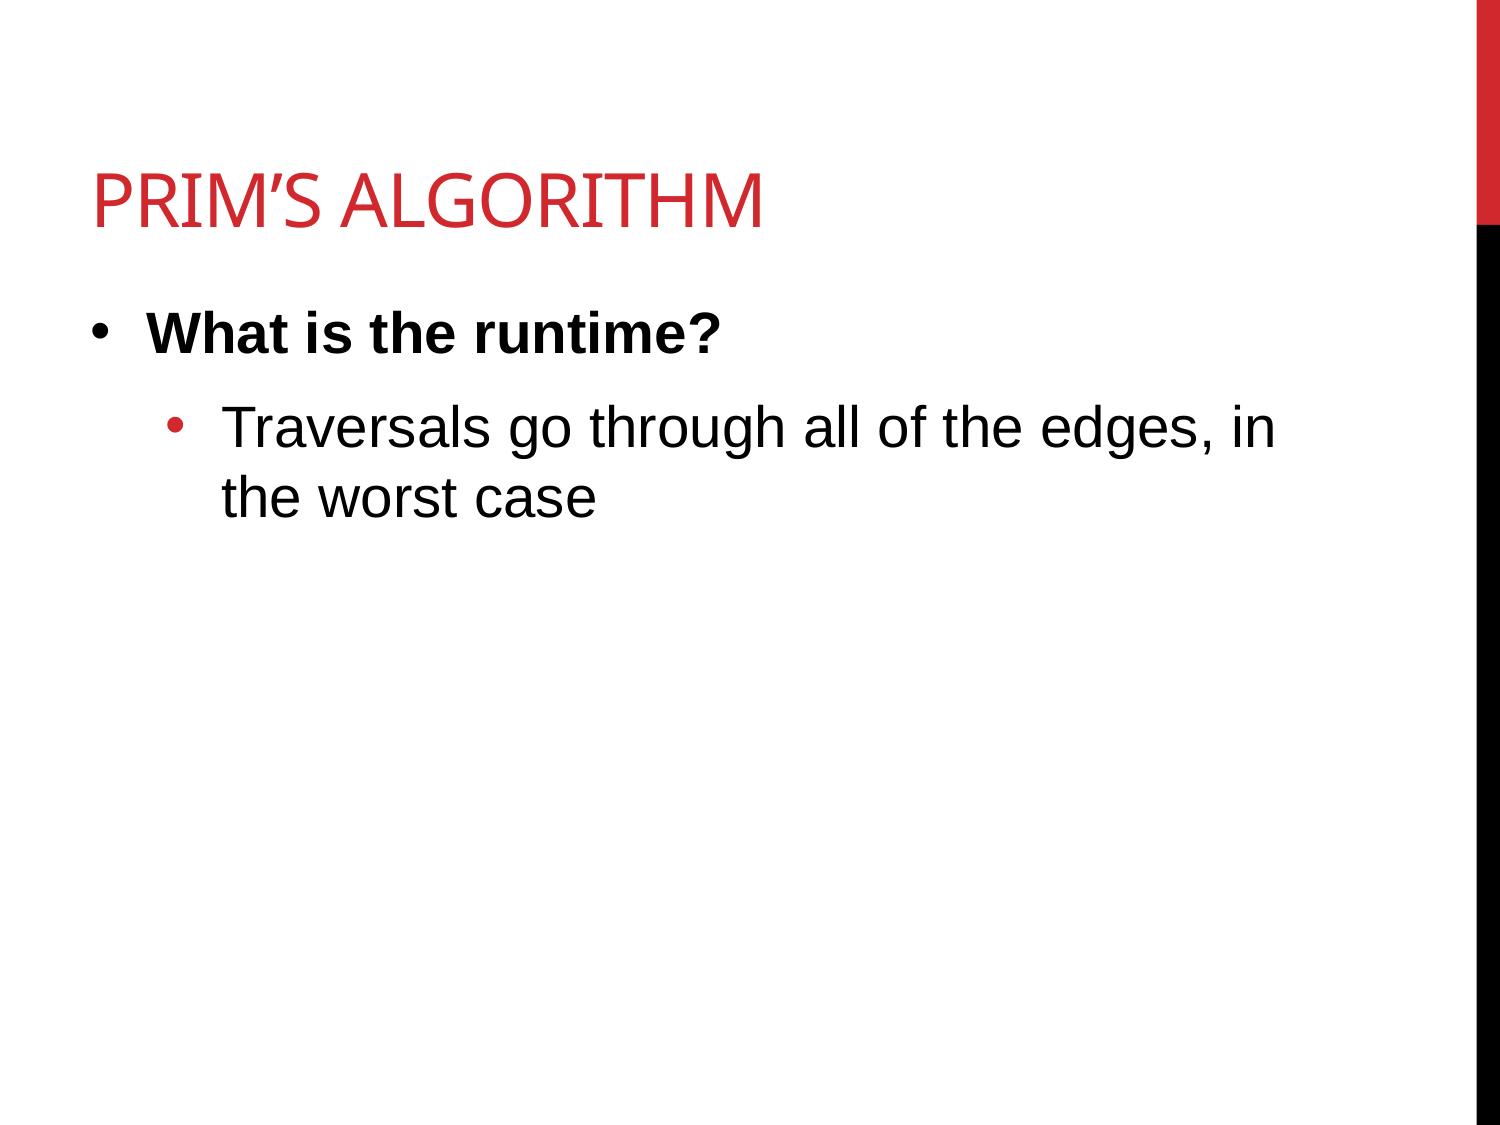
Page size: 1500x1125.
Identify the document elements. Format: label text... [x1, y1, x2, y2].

list What is the runtime? Traversals go through all of the edges, in the worst case [75, 287, 1325, 1052]
title Prim’s Algorithm [75, 25, 1325, 250]
